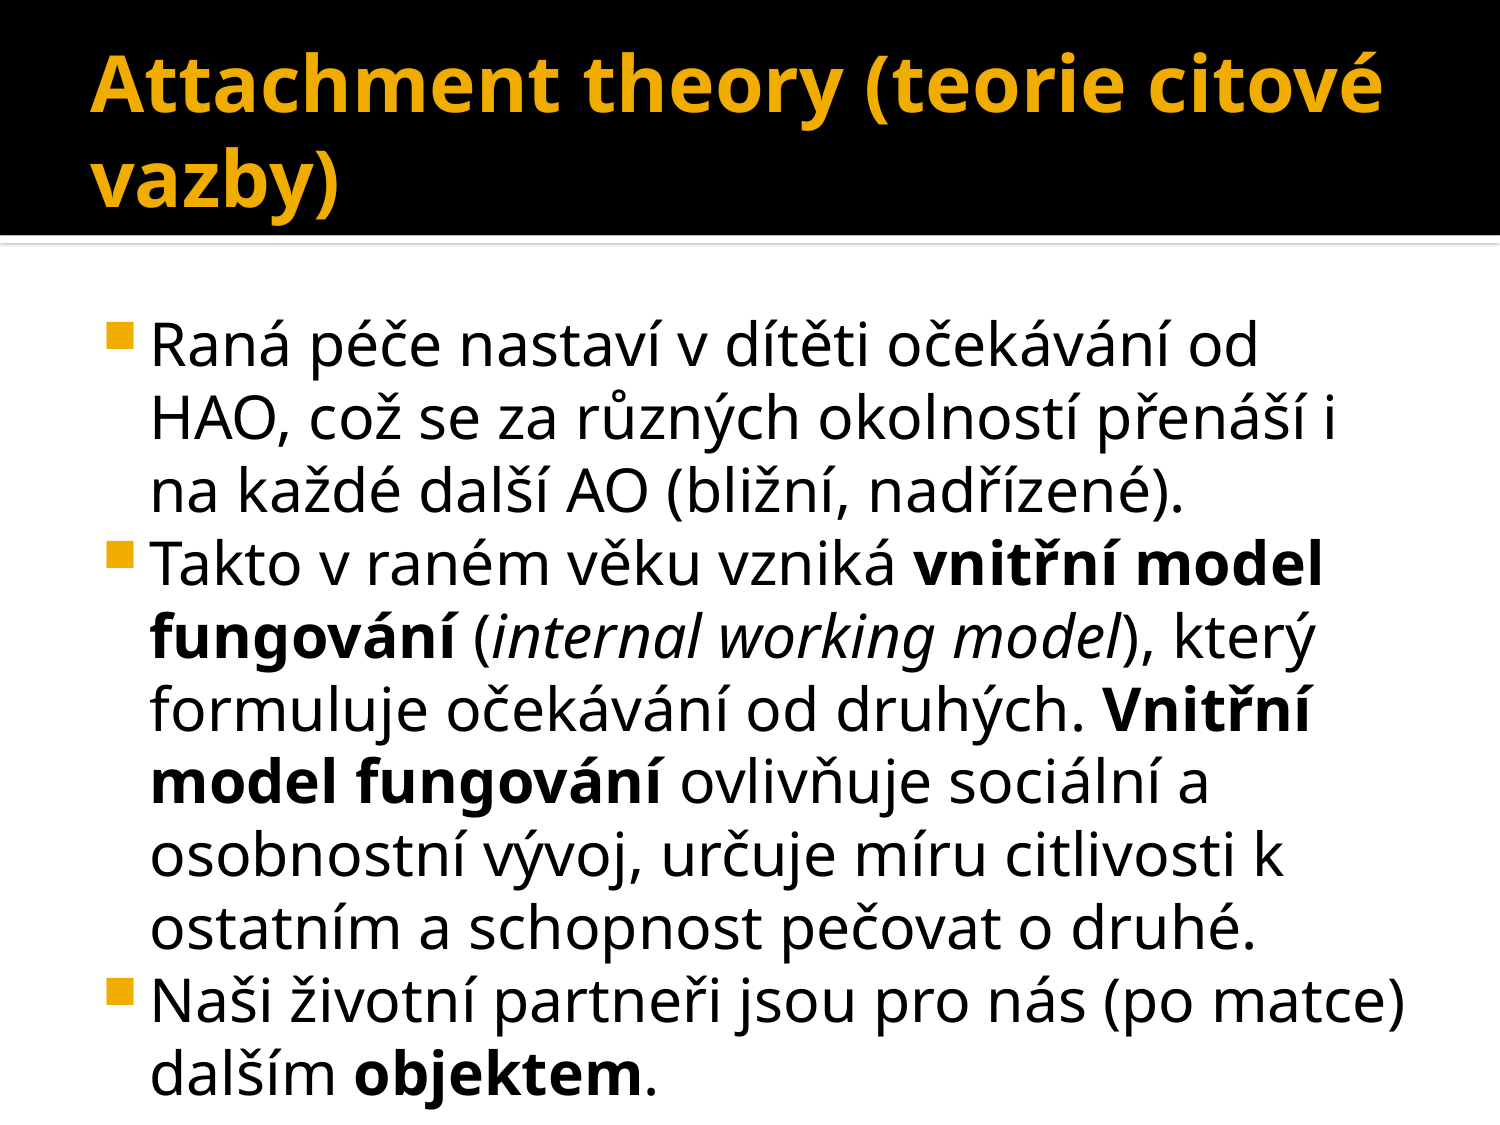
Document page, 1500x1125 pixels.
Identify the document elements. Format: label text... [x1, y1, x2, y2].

list Raná péče nastaví v dítěti očekávání od HAO, což se za různých okolností přenáší i na každé další AO (bližní, nadřízené). Takto v raném věku vzniká vnitřní model fungování (internal working model), který formuluje očekávání od druhých. Vnitřní model fungování ovlivňuje sociální a osobnostní vývoj, určuje míru citlivosti k ostatním a schopnost pečovat o druhé. Naši životní partneři jsou pro nás (po matce) dalším objektem. [75, 291, 1425, 1125]
title Attachment theory (teorie citové vazby) [75, 25, 1425, 231]
